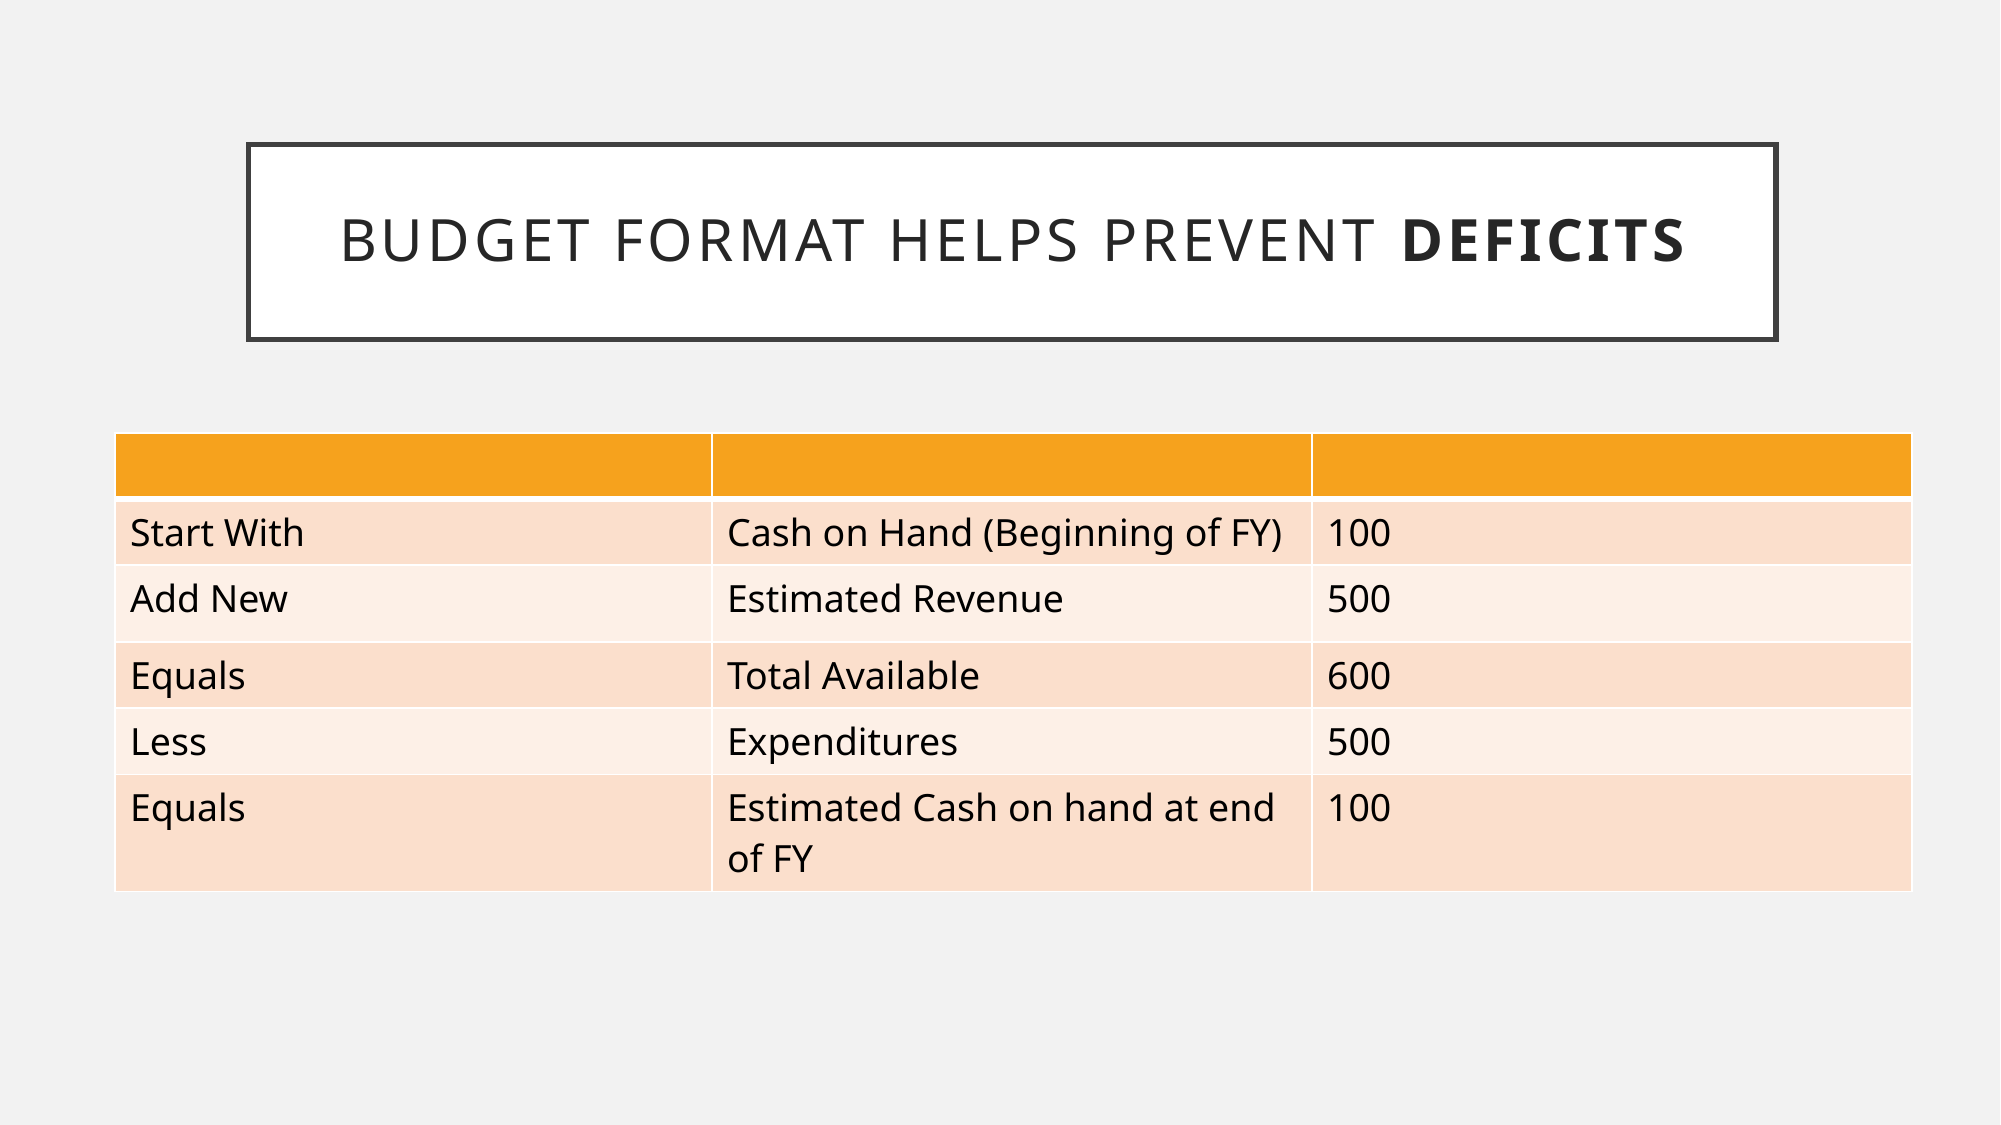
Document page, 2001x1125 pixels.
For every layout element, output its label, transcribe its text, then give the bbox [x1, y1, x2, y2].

table_header [713, 434, 1311, 496]
table_cell Start With [116, 502, 711, 564]
table_cell 500 [1313, 709, 1911, 774]
table_header [1313, 434, 1911, 496]
table_cell Equals [116, 775, 711, 891]
title Budget FORMAT helps prevent deficits [246, 142, 1779, 342]
table_cell Less [116, 709, 711, 774]
table_cell 600 [1313, 643, 1911, 707]
table_cell Estimated Cash on hand at end of FY [713, 775, 1311, 891]
table_cell Total Available [713, 643, 1311, 707]
table_cell Cash on Hand (Beginning of FY) [713, 502, 1311, 564]
table_cell Expenditures [713, 709, 1311, 774]
table_cell 100 [1313, 775, 1911, 891]
table_cell Estimated Revenue [713, 566, 1311, 641]
table_cell 100 [1313, 502, 1911, 564]
table_cell 500 [1313, 566, 1911, 641]
table_header [116, 434, 711, 496]
table_cell Add New [116, 566, 711, 641]
table_cell Equals [116, 643, 711, 707]
